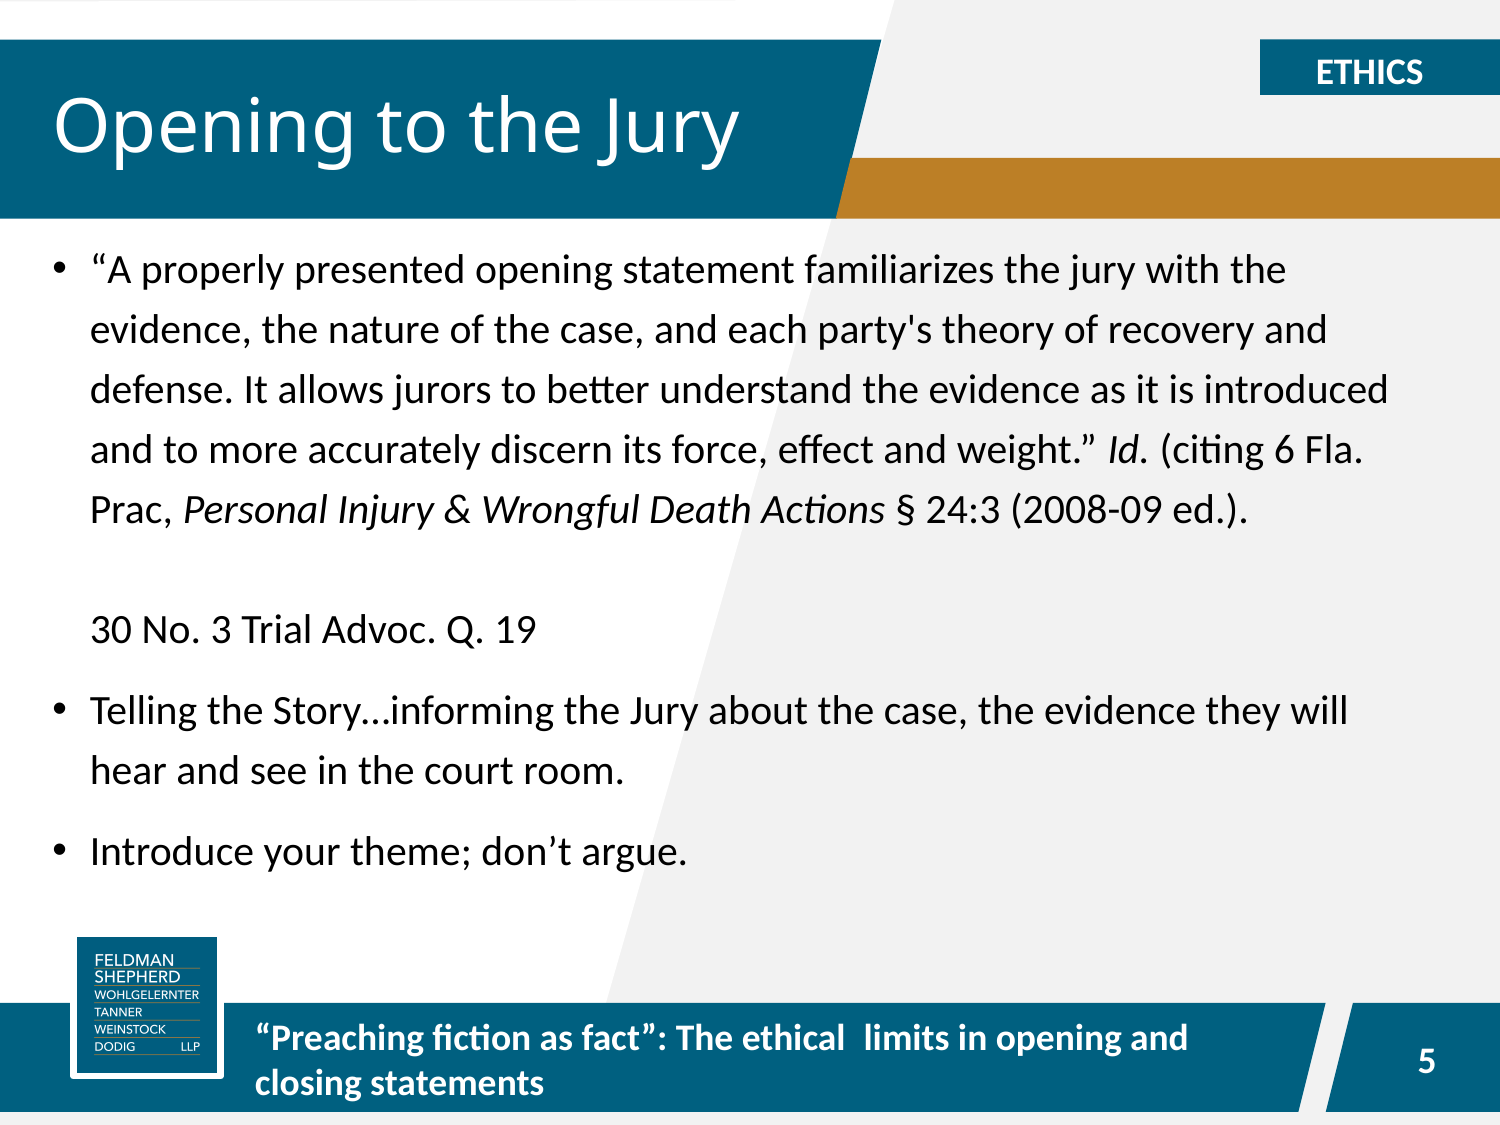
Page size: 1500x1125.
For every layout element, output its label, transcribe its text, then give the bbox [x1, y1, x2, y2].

slide_number 5 [1114, 1028, 1452, 1089]
picture [106, 971, 114, 982]
picture [170, 971, 175, 982]
picture [138, 971, 146, 982]
list “A properly presented opening statement familiarizes the jury with the evidence, the nature of the case, and each party's theory of recovery and defense. It allows jurors to better understand the evidence as it is introduced and to more accurately discern its force, effect and weight.” Id. (citing 6 Fla. Prac, Personal Injury & Wrongful Death Actions § 24:3 (2008-09 ed.). 30 No. 3 Trial Advoc. Q. 19 Telling the Story…informing the Jury about the case, the evidence they will hear and see in the court room. Introduce your theme; don’t argue. [37, 224, 1452, 953]
title Opening to the Jury [37, 46, 895, 209]
